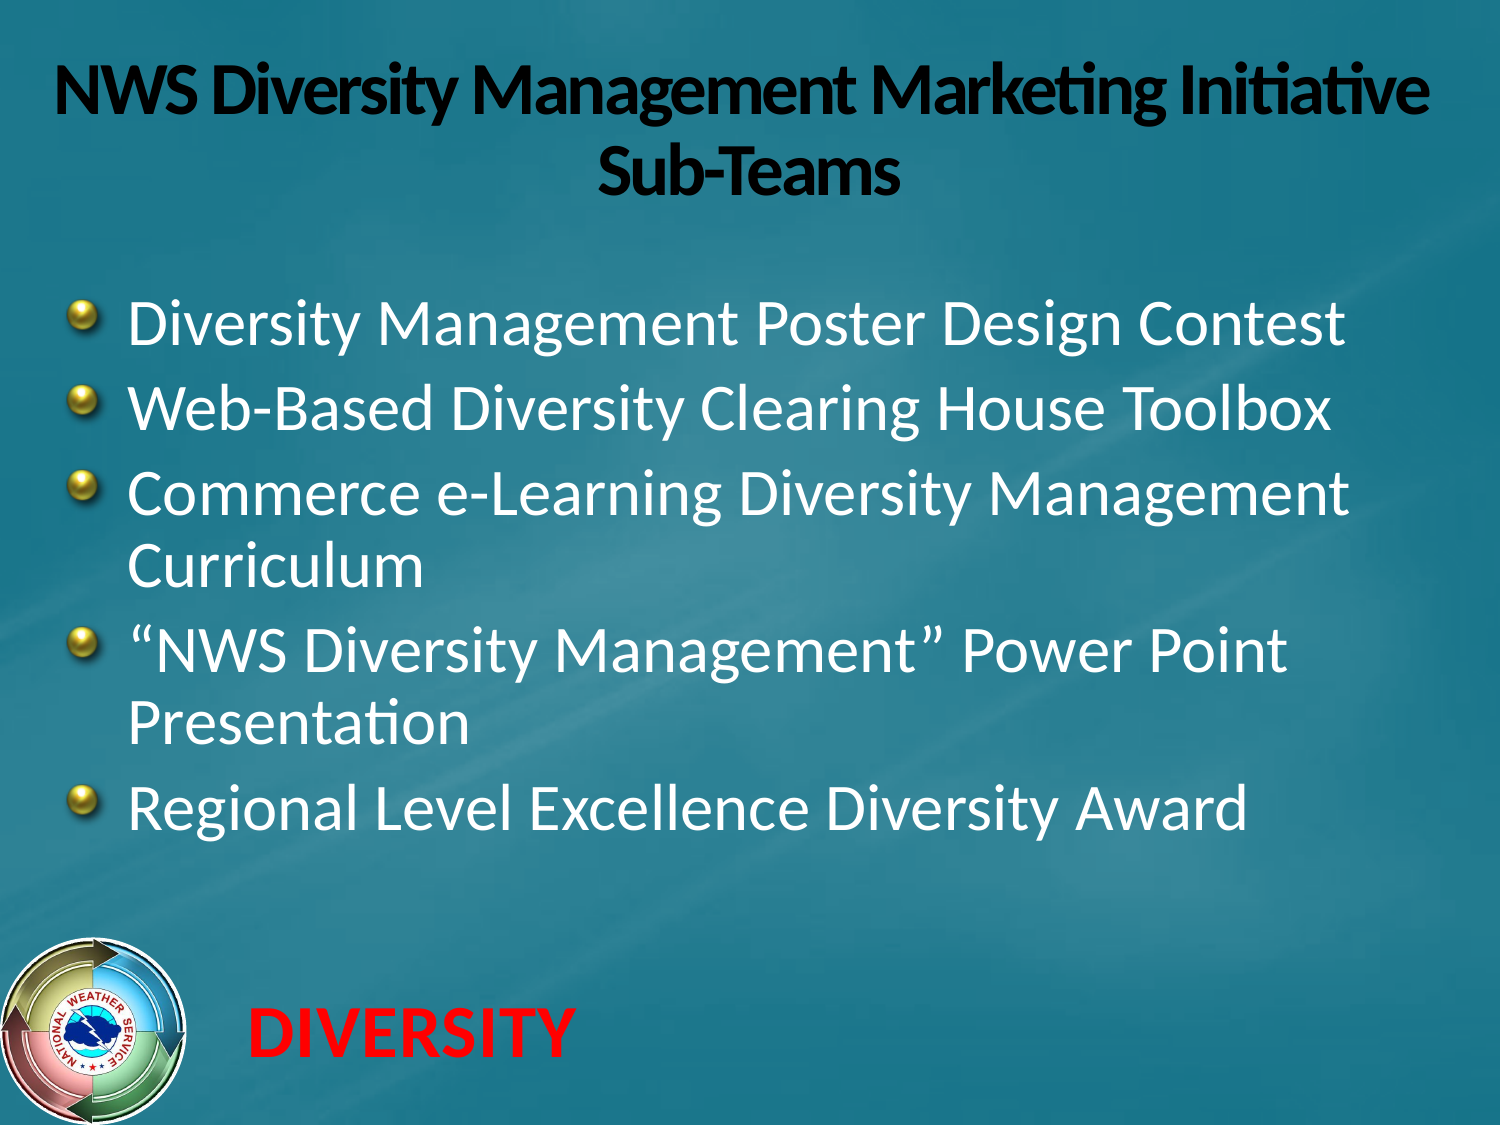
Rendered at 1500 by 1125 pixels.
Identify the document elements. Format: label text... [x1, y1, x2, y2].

picture [62, 296, 110, 343]
picture [62, 781, 110, 828]
picture [62, 381, 110, 428]
picture [0, 937, 187, 1125]
picture [62, 466, 110, 514]
list Diversity Management Poster Design Contest Web-Based Diversity Clearing House Toolbox Commerce e-Learning Diversity Management Curriculum “NWS Diversity Management” Power Point Presentation Regional Level Excellence Diversity Award [62, 287, 1500, 862]
title NWS Diversity Management Marketing Initiative Sub-Teams [37, 50, 1463, 238]
picture [62, 623, 110, 671]
